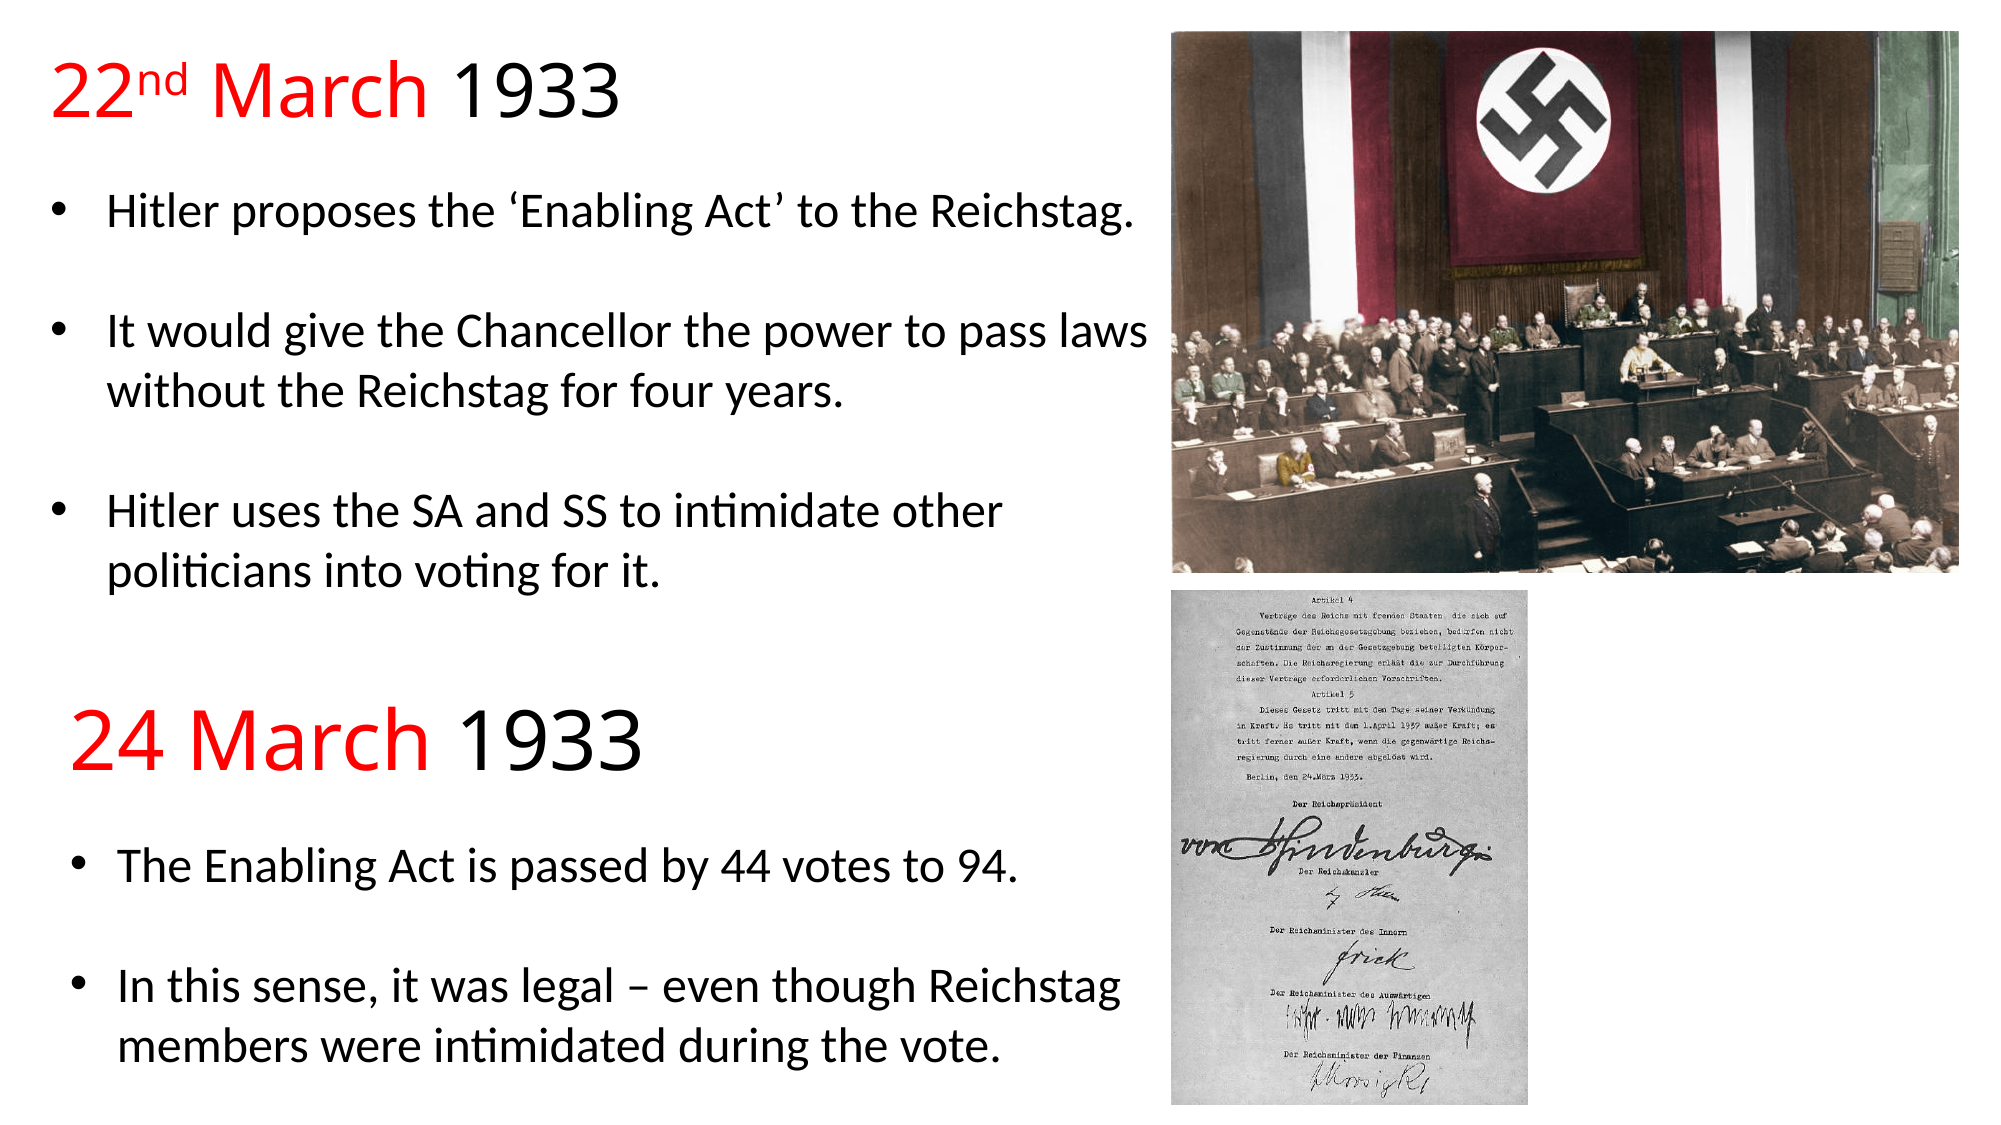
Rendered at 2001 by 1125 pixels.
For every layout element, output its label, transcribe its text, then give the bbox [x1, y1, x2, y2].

picture [1171, 31, 1959, 573]
text_box 22nd March 1933 Hitler proposes the ‘Enabling Act’ to the Reichstag. It would give the Chancellor the power to pass laws without the Reichstag for four years. Hitler uses the SA and SS to intimidate other politicians into voting for it. [35, 35, 1172, 606]
text_box 24 March 1933 The Enabling Act is passed by 44 votes to 94. In this sense, it was legal – even though Reichstag members were intimidated during the vote. [55, 680, 1171, 1080]
picture [1171, 590, 1528, 1105]
